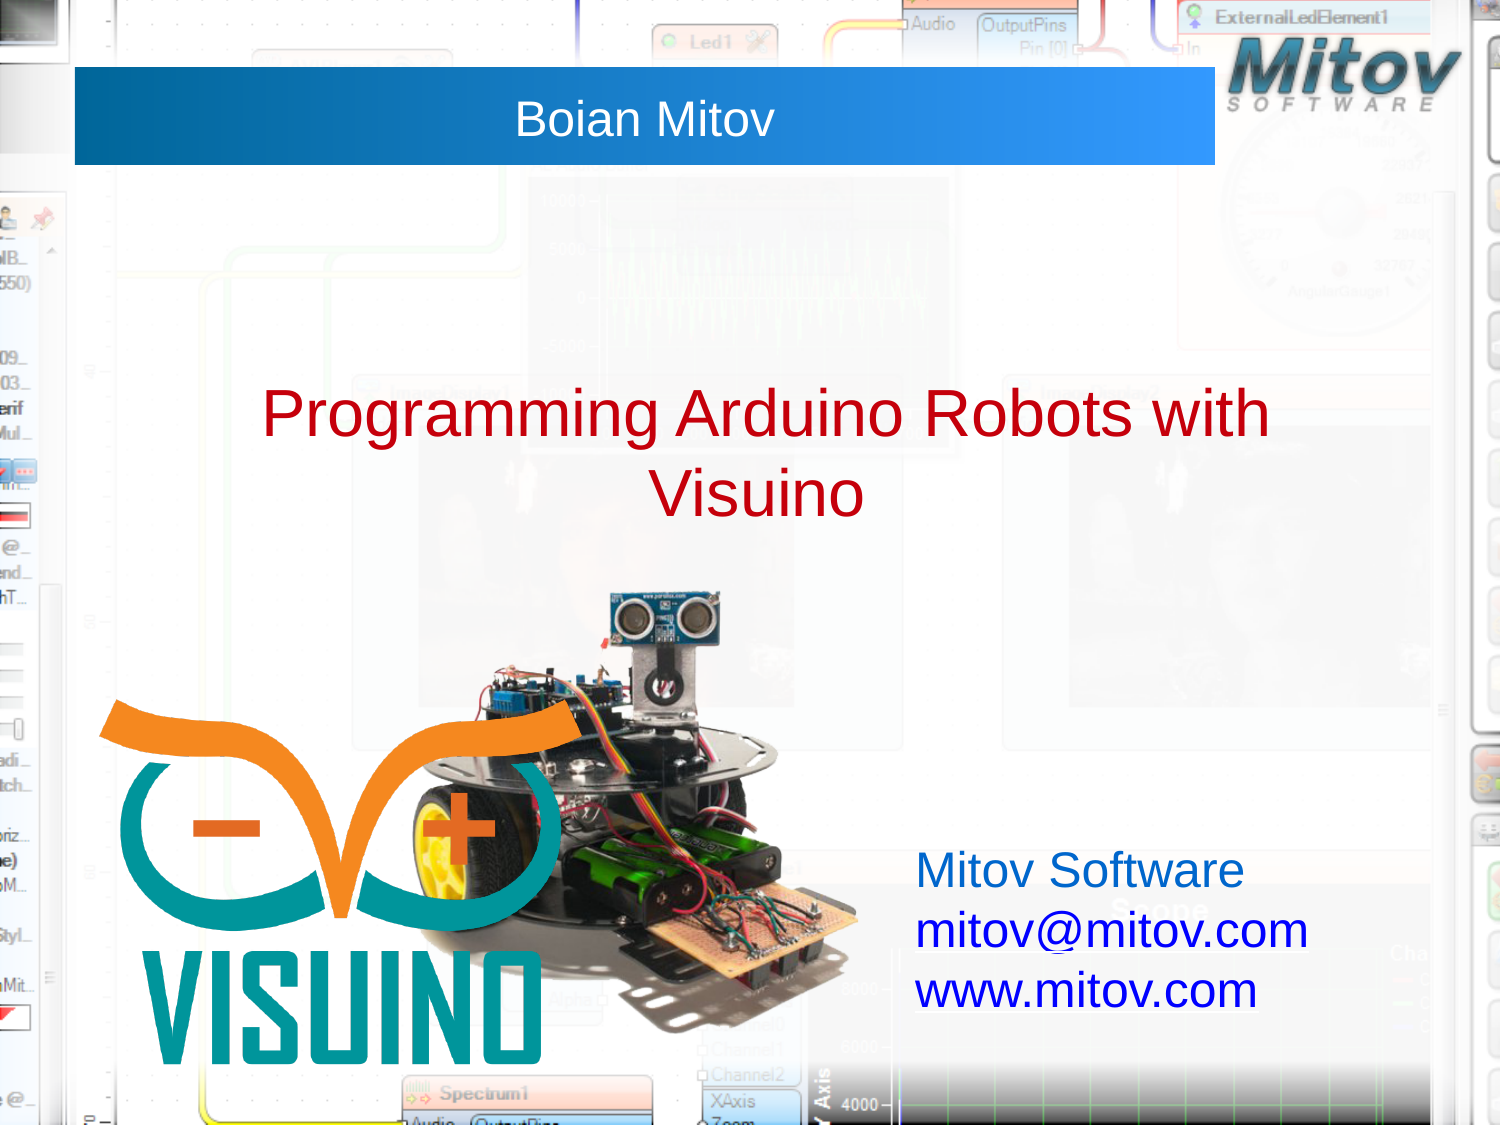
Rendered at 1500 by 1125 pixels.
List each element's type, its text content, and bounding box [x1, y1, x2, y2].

text_box Programming Arduino Robots with Visuino [224, 137, 1290, 763]
text_box Mitov Software mitov@mitov.com www.mitov.com [982, 837, 1427, 1005]
text_box Boian Mitov [74, 67, 1215, 165]
picture [0, 0, 1500, 1125]
